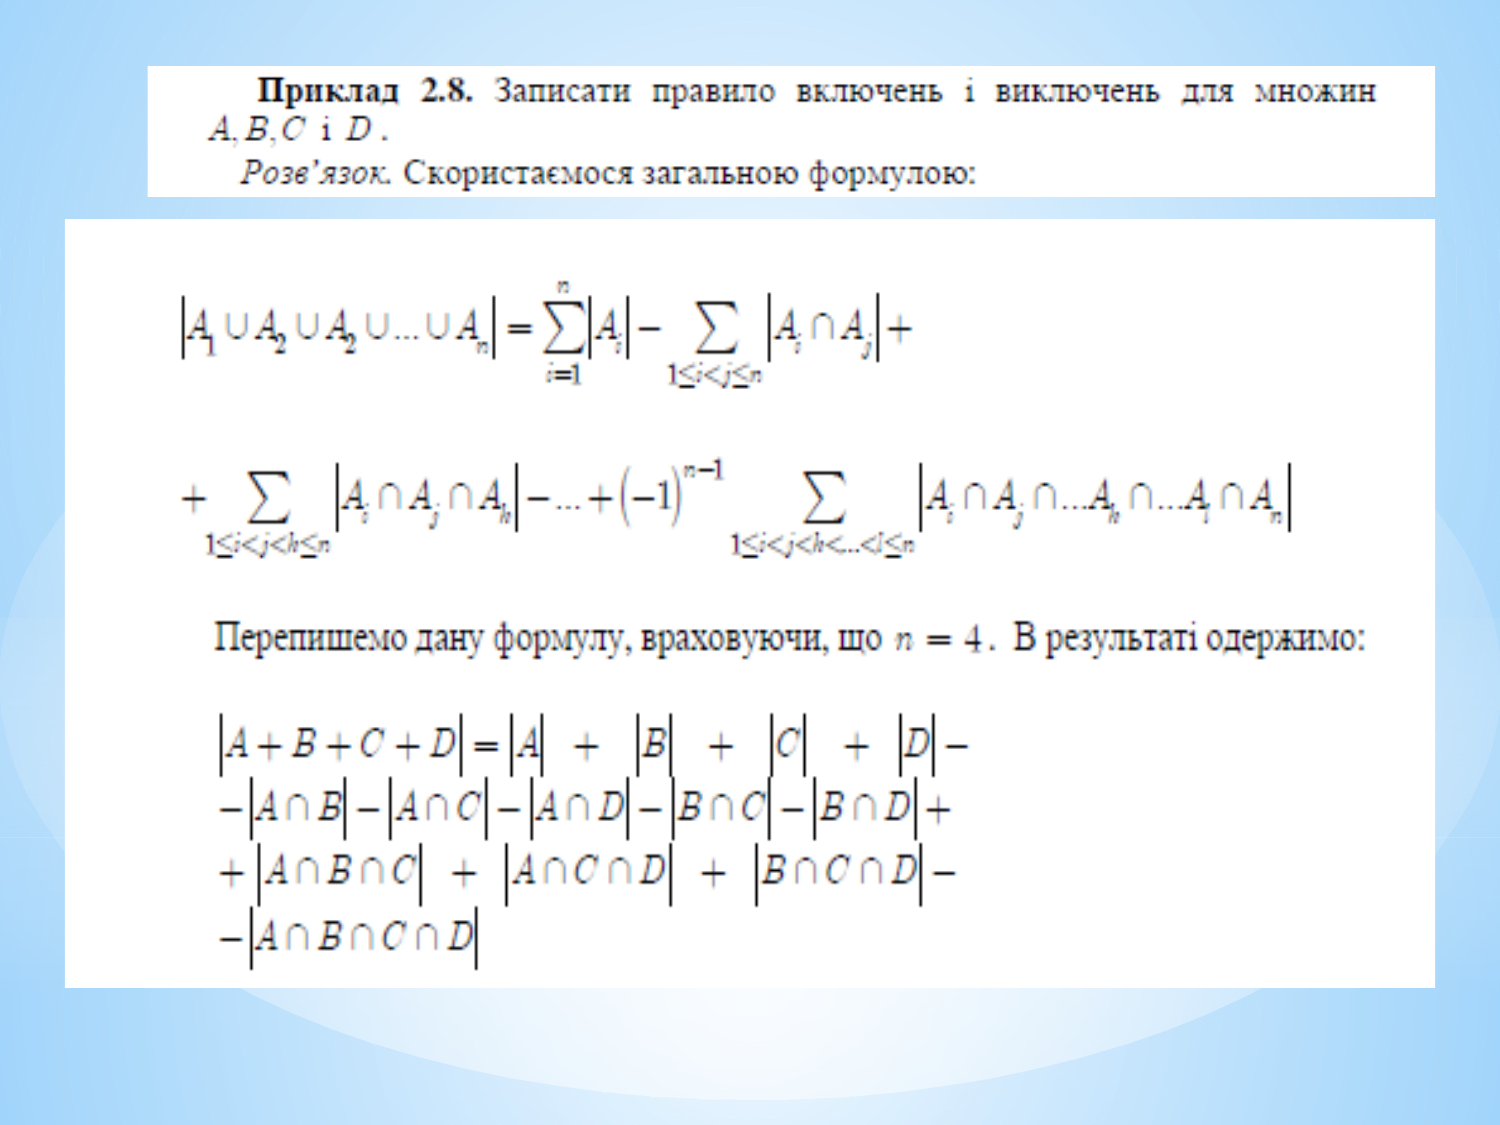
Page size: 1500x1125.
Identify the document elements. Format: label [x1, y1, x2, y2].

picture [147, 66, 1436, 197]
picture [64, 219, 1436, 988]
